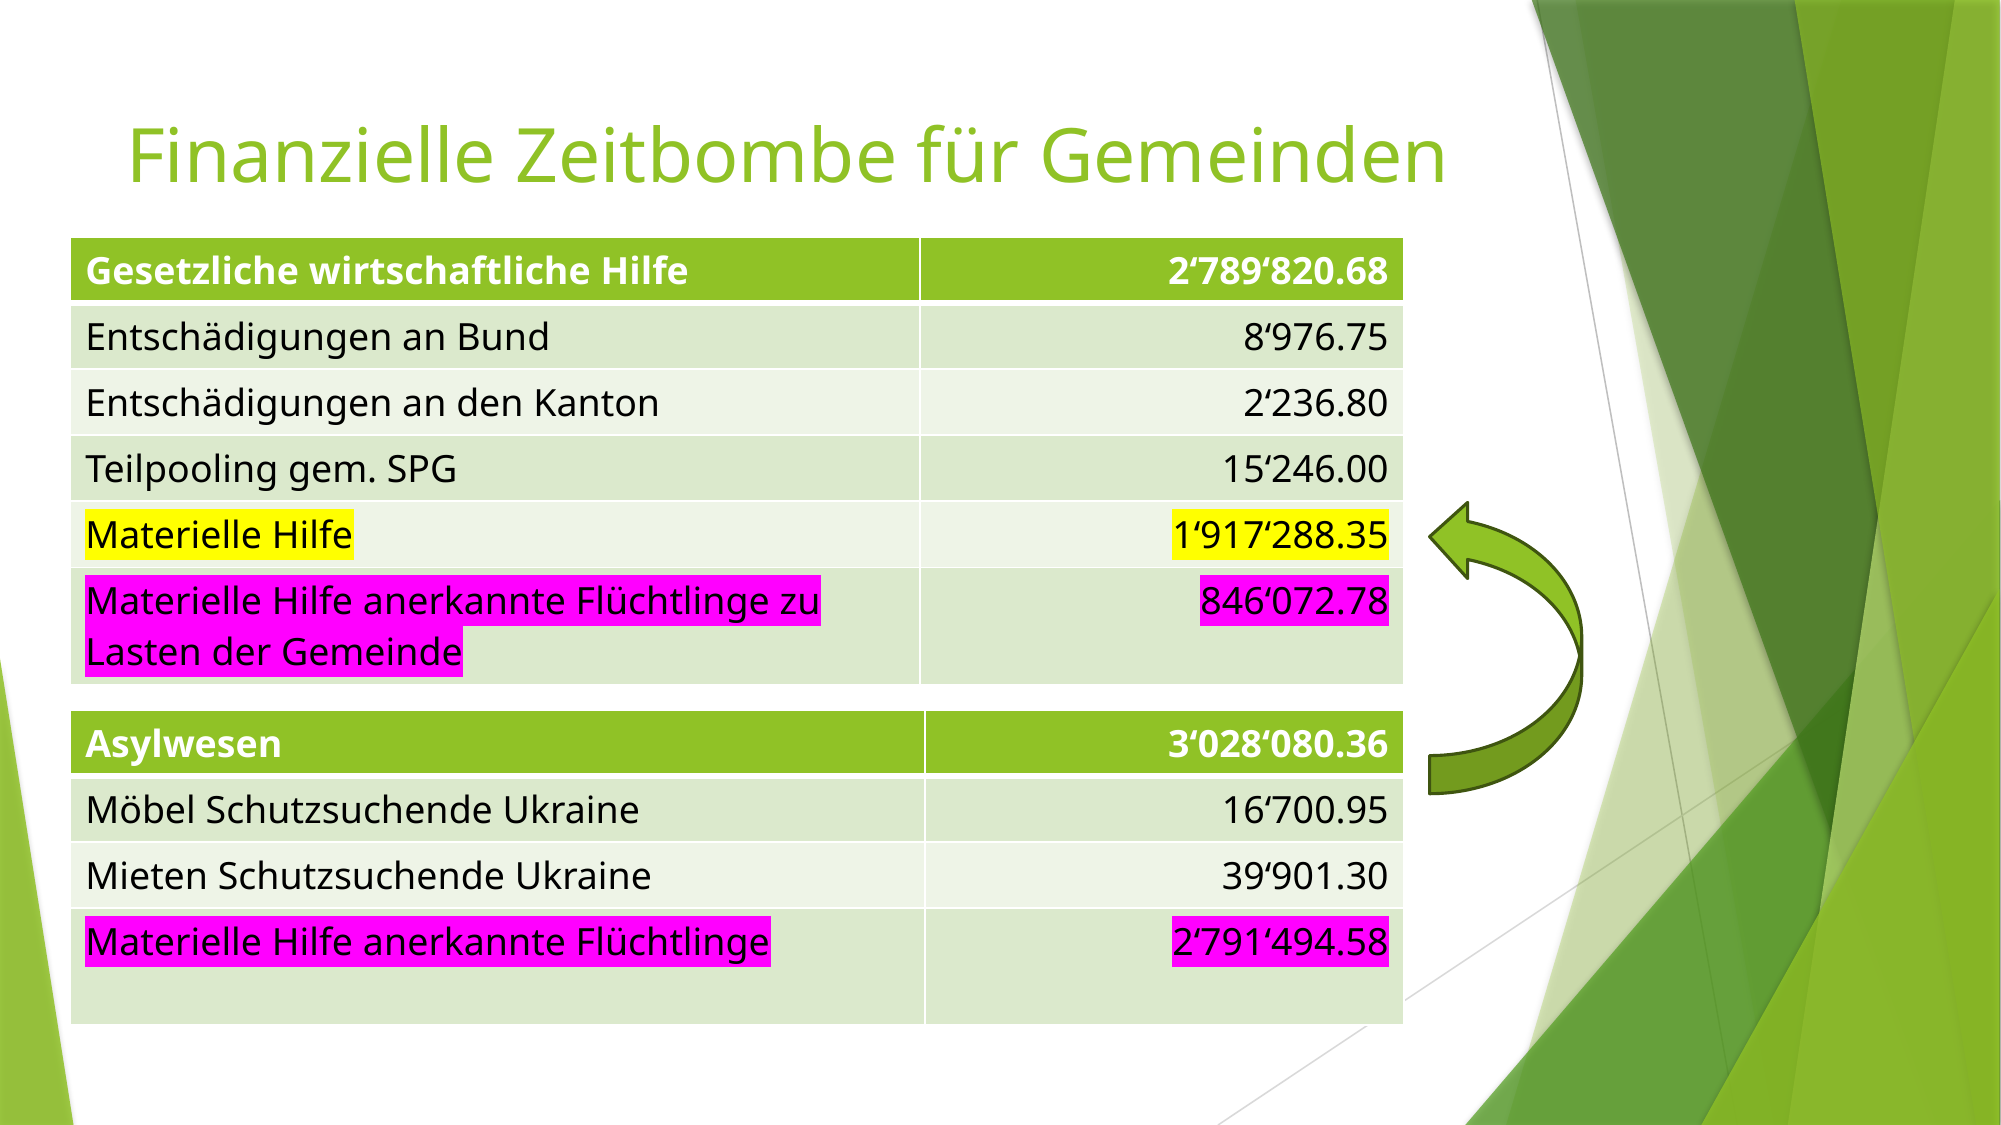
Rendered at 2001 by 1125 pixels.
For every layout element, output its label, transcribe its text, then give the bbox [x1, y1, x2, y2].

table_cell 1‘917‘288.35 [921, 502, 1403, 567]
table_cell Materielle Hilfe anerkannte Flüchtlinge [71, 909, 924, 1024]
title Finanzielle Zeitbombe für Gemeinden [111, 99, 1522, 317]
table_cell Mieten Schutzsuchende Ukraine [71, 843, 924, 907]
table_cell 846‘072.78 [921, 568, 1403, 684]
table_header Gesetzliche wirtschaftliche Hilfe [71, 238, 919, 300]
table_cell Materielle Hilfe [71, 502, 919, 567]
table_cell Möbel Schutzsuchende Ukraine [71, 779, 924, 841]
text_box [1428, 501, 1584, 796]
table_cell Materielle Hilfe anerkannte Flüchtlinge zu Lasten der Gemeinde [71, 568, 919, 684]
table_cell Entschädigungen an den Kanton [71, 370, 919, 434]
table_header Asylwesen [71, 711, 924, 773]
table_cell 2‘791‘494.58 [926, 909, 1403, 1024]
table_cell 15‘246.00 [921, 436, 1403, 500]
table_cell Teilpooling gem. SPG [71, 436, 919, 500]
table_cell 2‘236.80 [921, 370, 1403, 434]
table_cell 8‘976.75 [921, 306, 1403, 368]
table_header 3‘028‘080.36 [926, 711, 1403, 773]
table_cell Entschädigungen an Bund [71, 306, 919, 368]
table_cell 39‘901.30 [926, 843, 1403, 907]
table_cell 16‘700.95 [926, 779, 1403, 841]
table_header 2‘789‘820.68 [921, 238, 1403, 300]
